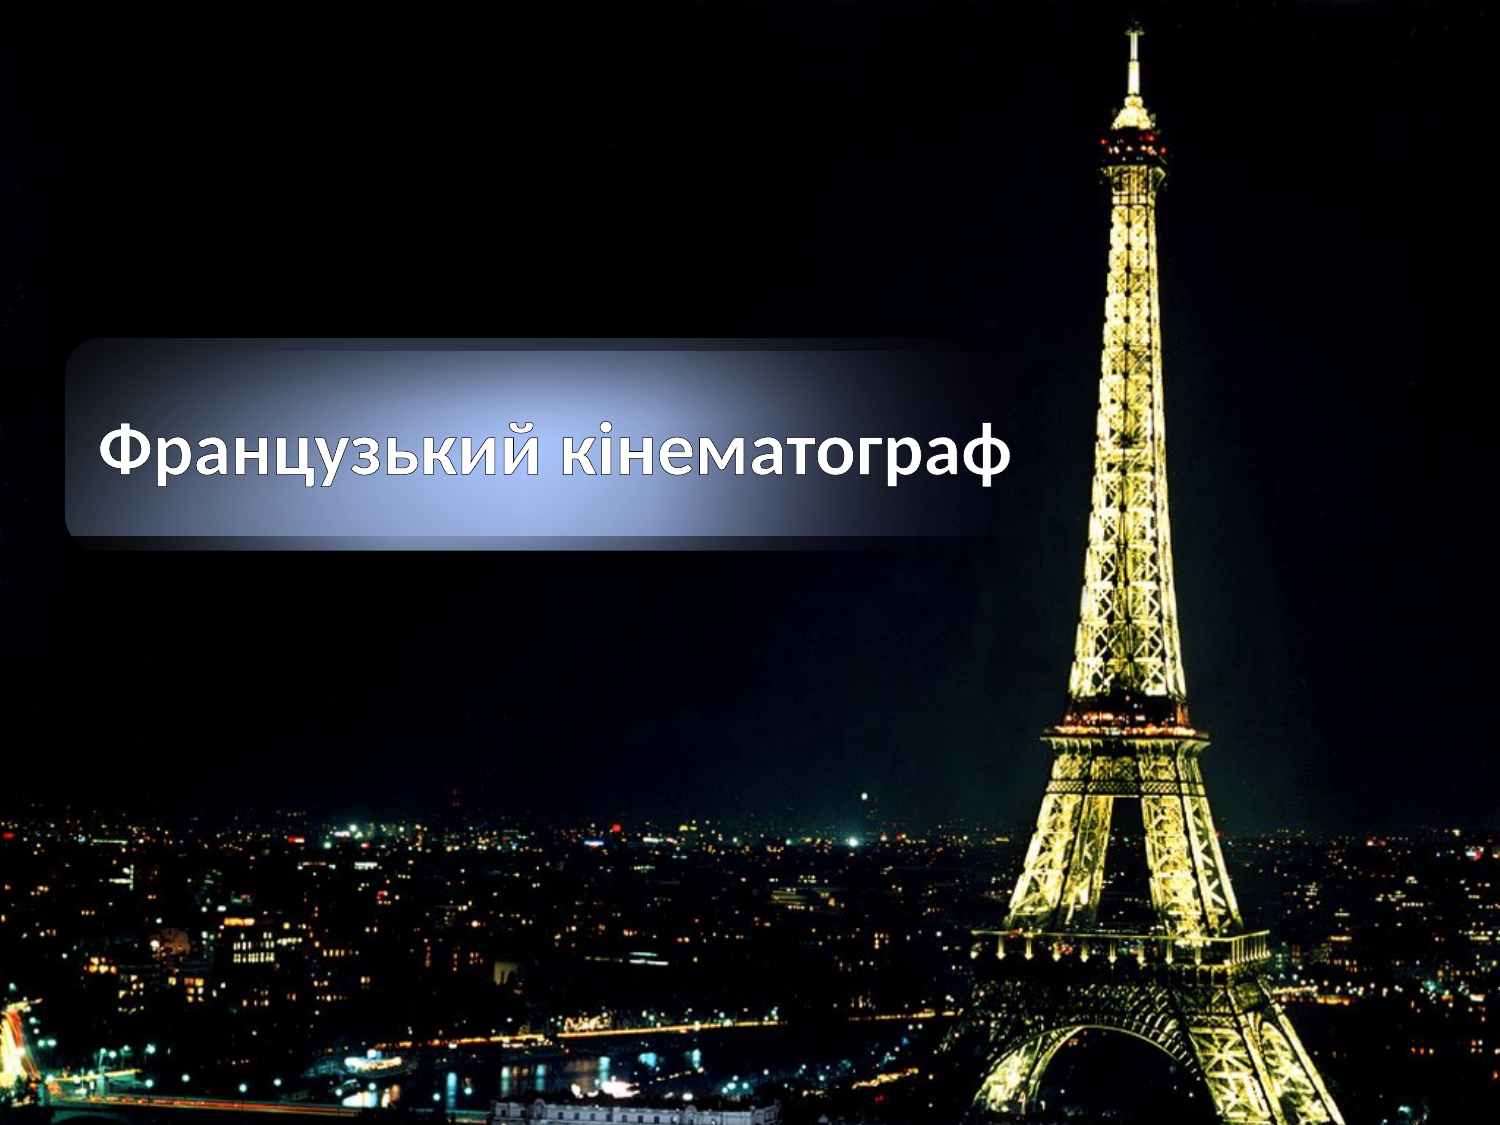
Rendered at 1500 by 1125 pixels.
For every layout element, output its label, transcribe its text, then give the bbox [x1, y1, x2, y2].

picture [0, 0, 1500, 1125]
title Французький кінематограф [64, 349, 1046, 539]
